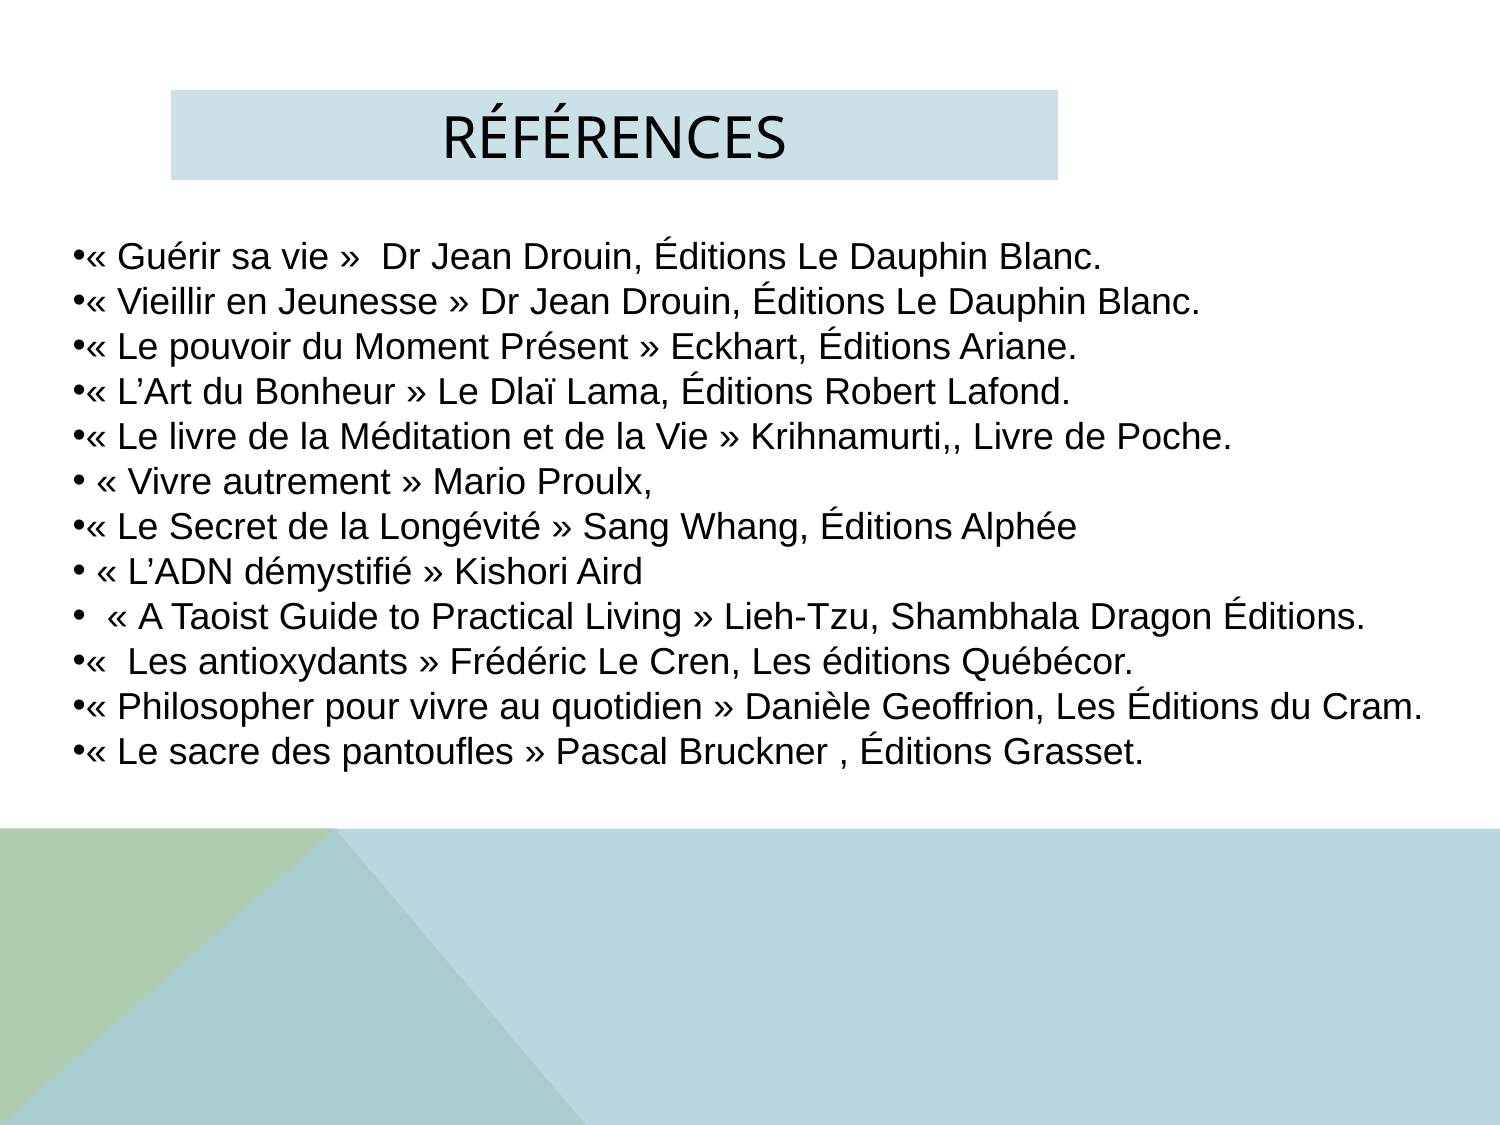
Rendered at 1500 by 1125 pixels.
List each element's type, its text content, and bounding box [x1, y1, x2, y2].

title RÉFÉRENCES [171, 90, 1058, 180]
text_box « Guérir sa vie » Dr Jean Drouin, Éditions Le Dauphin Blanc. « Vieillir en Jeunesse » Dr Jean Drouin, Éditions Le Dauphin Blanc. « Le pouvoir du Moment Présent » Eckhart, Éditions Ariane. « L’Art du Bonheur » Le Dlaï Lama, Éditions Robert Lafond. « Le livre de la Méditation et de la Vie » Krihnamurti,, Livre de Poche. « Vivre autrement » Mario Proulx, « Le Secret de la Longévité » Sang Whang, Éditions Alphée « L’ADN démystifié » Kishori Aird « A Taoist Guide to Practical Living » Lieh-Tzu, Shambhala Dragon Éditions. « Les antioxydants » Frédéric Le Cren, Les éditions Québécor. « Philosopher pour vivre au quotidien » Danièle Geoffrion, Les Éditions du Cram. « Le sacre des pantoufles » Pascal Bruckner , Éditions Grasset. [57, 224, 1440, 915]
